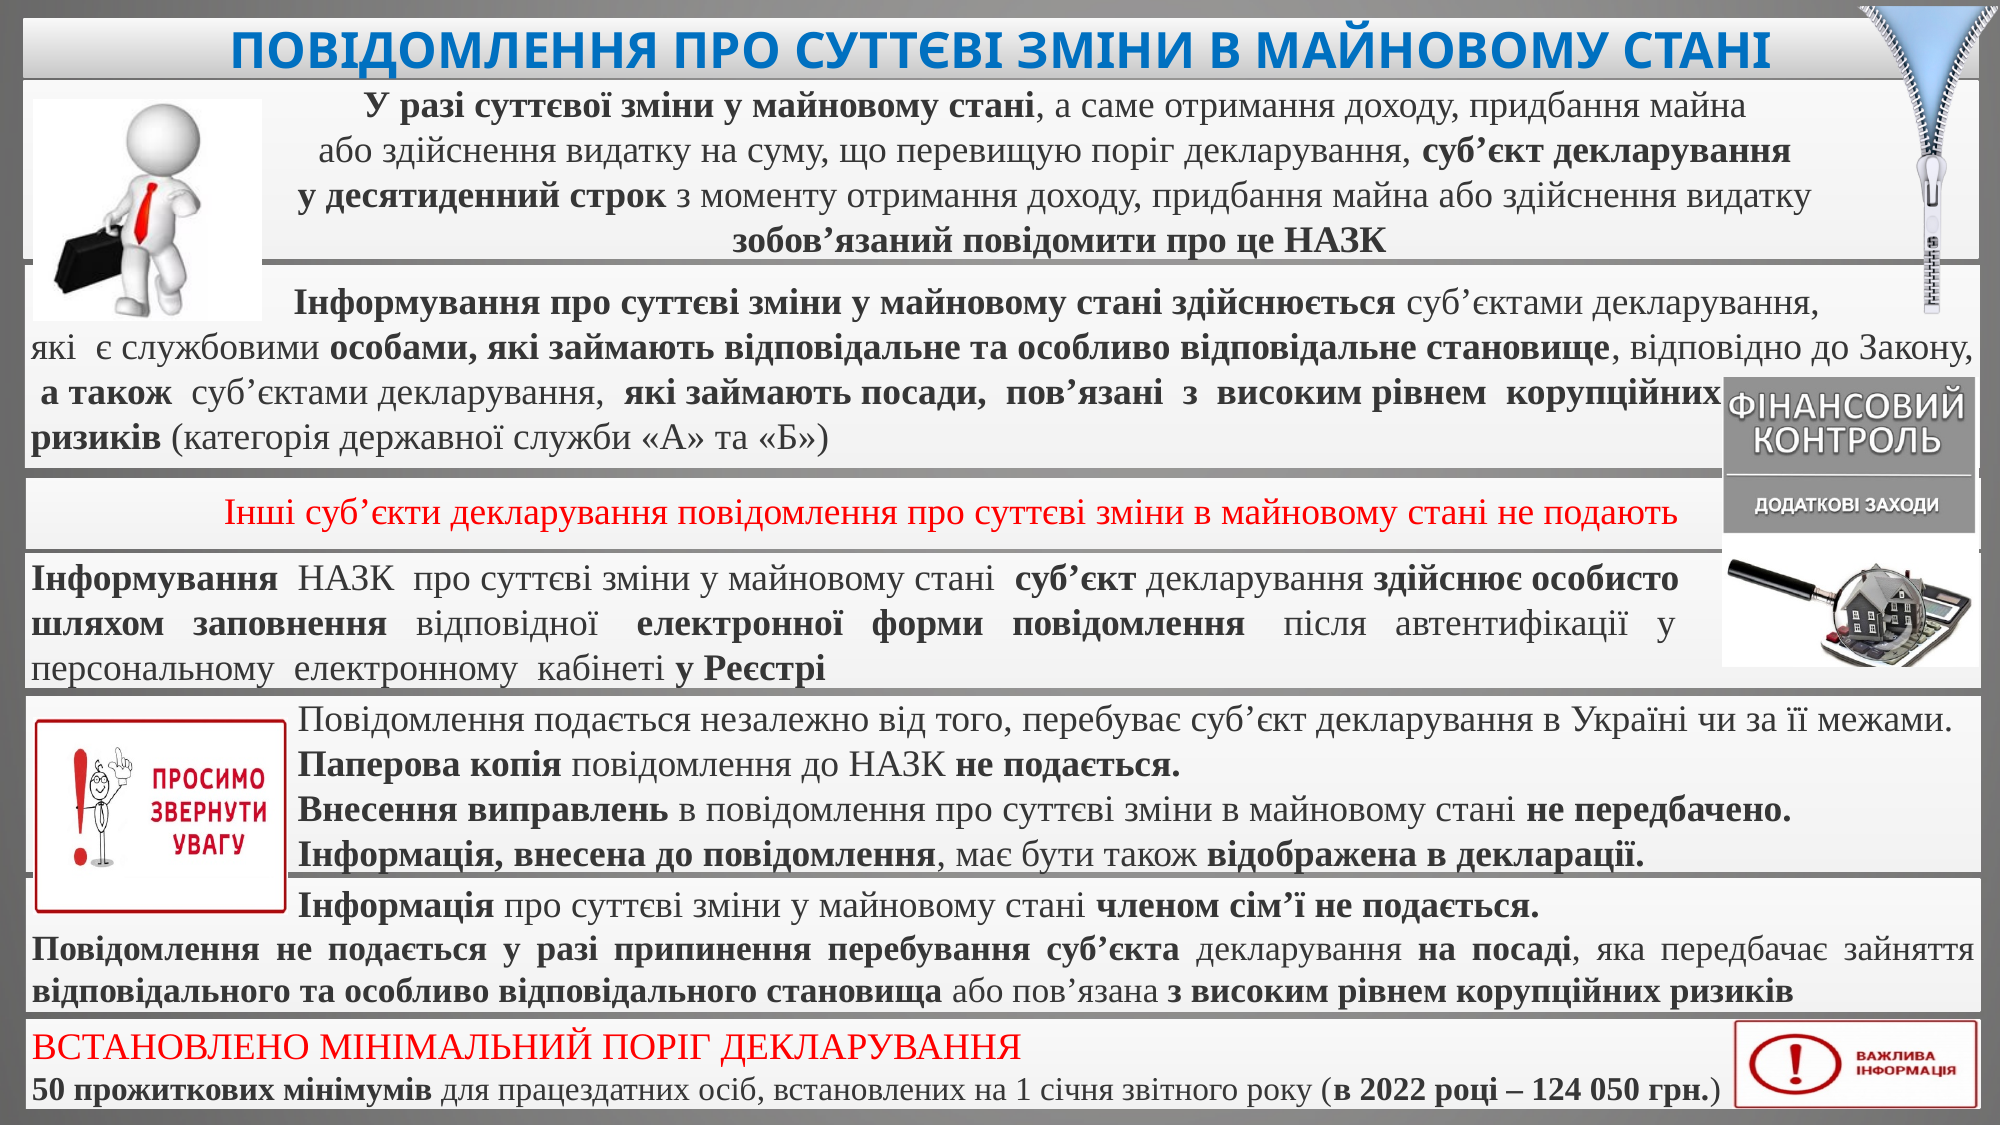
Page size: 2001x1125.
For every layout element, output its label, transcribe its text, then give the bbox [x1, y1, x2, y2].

text_box Інформування НАЗК про суттєві зміни у майновому стані суб’єкт декларування здійснює особисто шляхом заповнення відповідної електронної форми повідомлення після автентифікації у персональному електронному кабінеті у Реєстрі [25, 553, 1981, 688]
text_box Інформування про суттєві зміни у майновому стані здійснюється суб’єктами декларування, які є службовими особами, які займають відповідальне та особливо відповідальне становище, відповідно до Закону, а також суб’єктами декларування, які займають посади, пов’язані з високим рівнем корупційних ризиків (категорія державної служби «А» та «Б») [24, 265, 1981, 468]
text_box Інші суб’єкти декларування повідомлення про суттєві зміни в майновому стані не подають [25, 478, 1716, 549]
picture [0, 0, 2000, 1125]
text_box ВСТАНОВЛЕНО МІНІМАЛЬНИЙ ПОРІГ ДЕКЛАРУВАННЯ 50 прожиткових мінімумів для працездатних осіб, встановлених на 1 січня звітного року (в 2022 році – 124 050 грн.) [25, 1019, 1729, 1109]
text_box ПОВІДОМЛЕННЯ ПРО СУТТЄВІ ЗМІНИ В МАЙНОВОМУ СТАНІ [23, 18, 1850, 78]
text_box У разі суттєвої зміни у майновому стані, а саме отримання доходу, придбання майна або здійснення видатку на суму, що перевищую поріг декларування, суб’єкт декларування у десятиденний строк з моменту отримання доходу, придбання майна або здійснення видатку зобов’язаний повідомити про це НАЗК [23, 80, 1850, 259]
text_box Інформація про суттєві зміни у майновому стані членом сім’ї не подається. Повідомлення не подається у разі припинення перебування суб’єкта декларування на посаді, яка передбачає зайняття відповідального та особливо відповідального становища або пов’язана з високим рівнем корупційних ризиків [25, 878, 1981, 1012]
text_box Повідомлення подається незалежно від того, перебуває суб’єкт декларування в Україні чи за її межами. Паперова копія повідомлення до НАЗК не подається. Внесення виправлень в повідомлення про суттєві зміни в майновому стані не передбачено. Інформація, внесена до повідомлення, має бути також відображена в декларації. [25, 696, 1981, 872]
